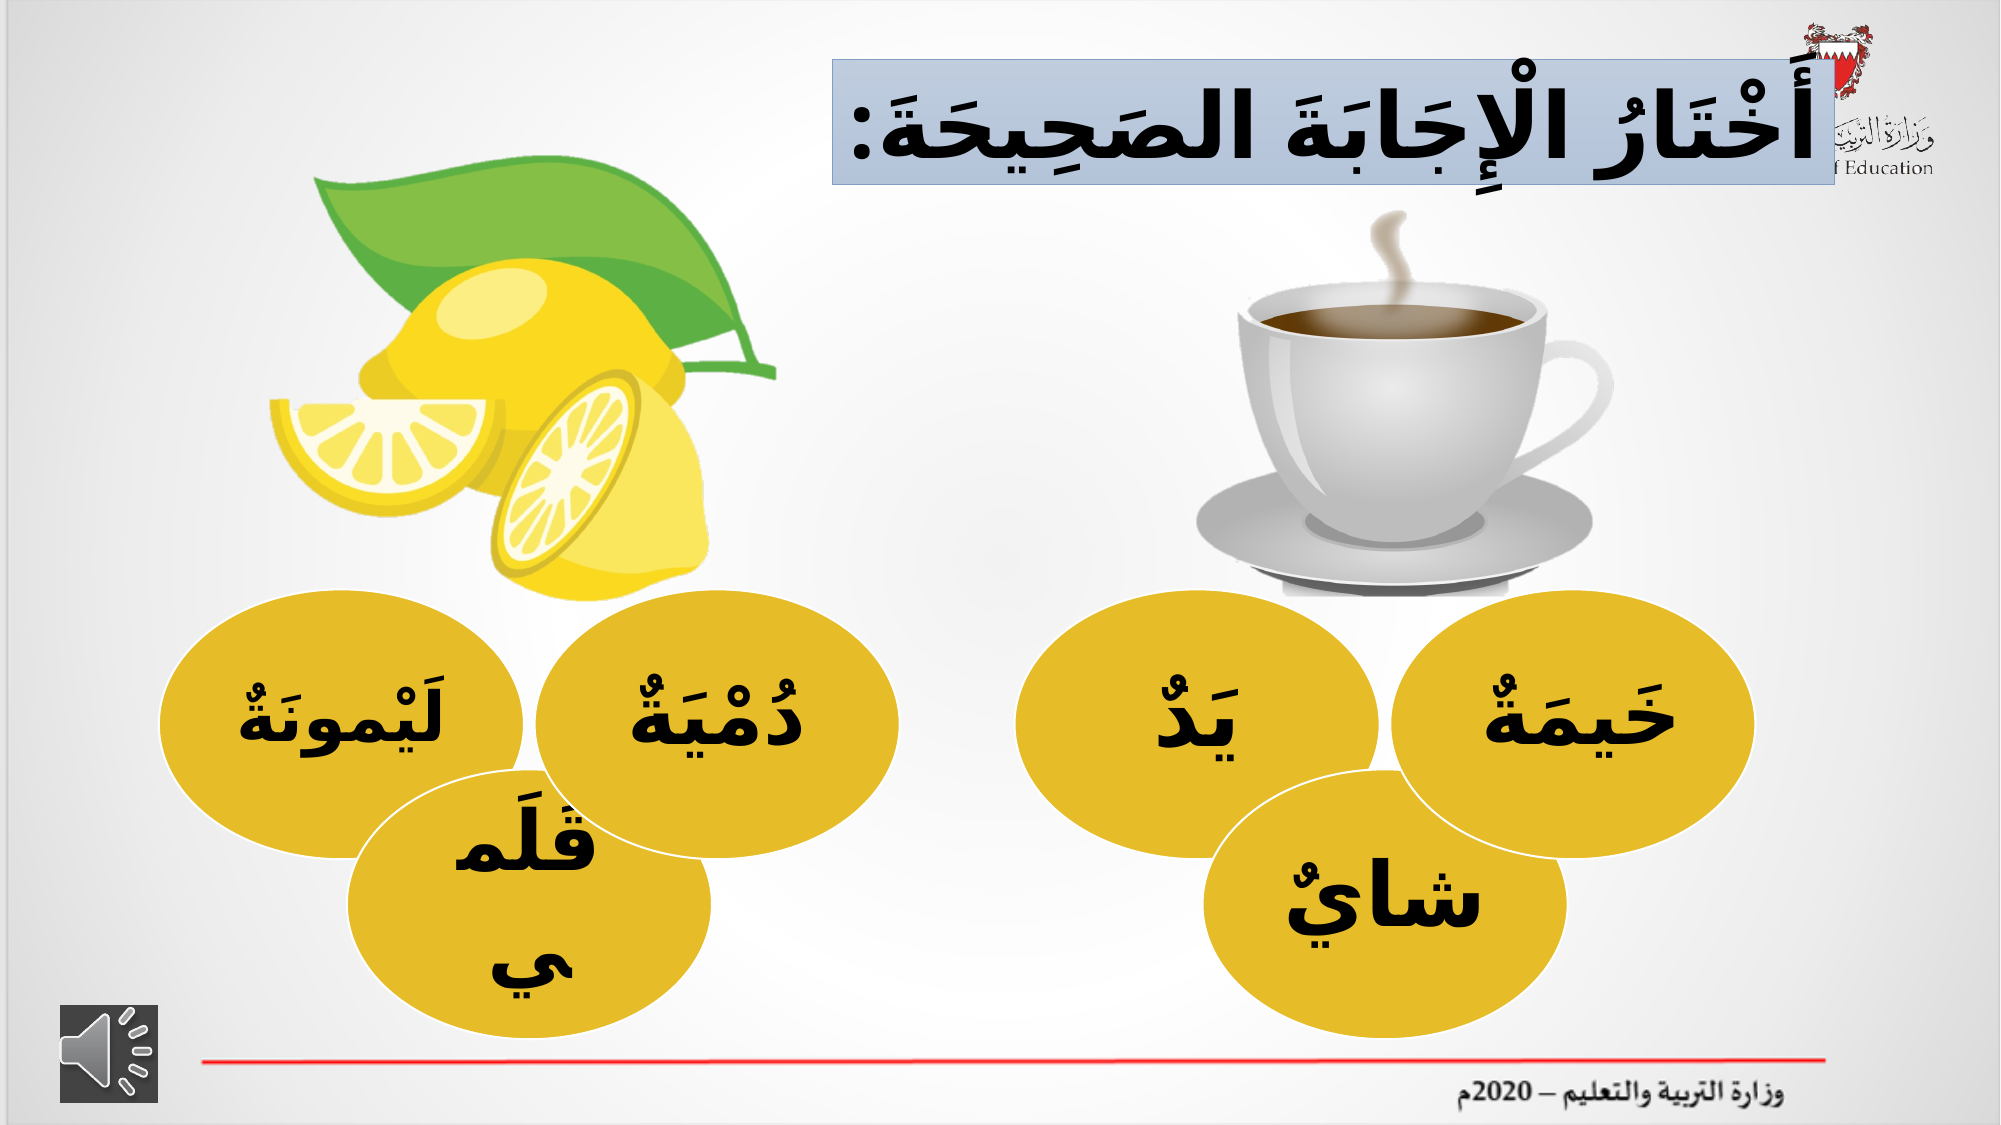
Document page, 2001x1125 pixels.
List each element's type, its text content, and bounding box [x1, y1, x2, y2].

text_box أَخْتَارُ الْإِجَابَةَ الصَحِيحَةَ: [832, 59, 1835, 185]
picture [0, 0, 2001, 1125]
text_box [1014, 589, 1756, 1040]
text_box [158, 589, 900, 1040]
